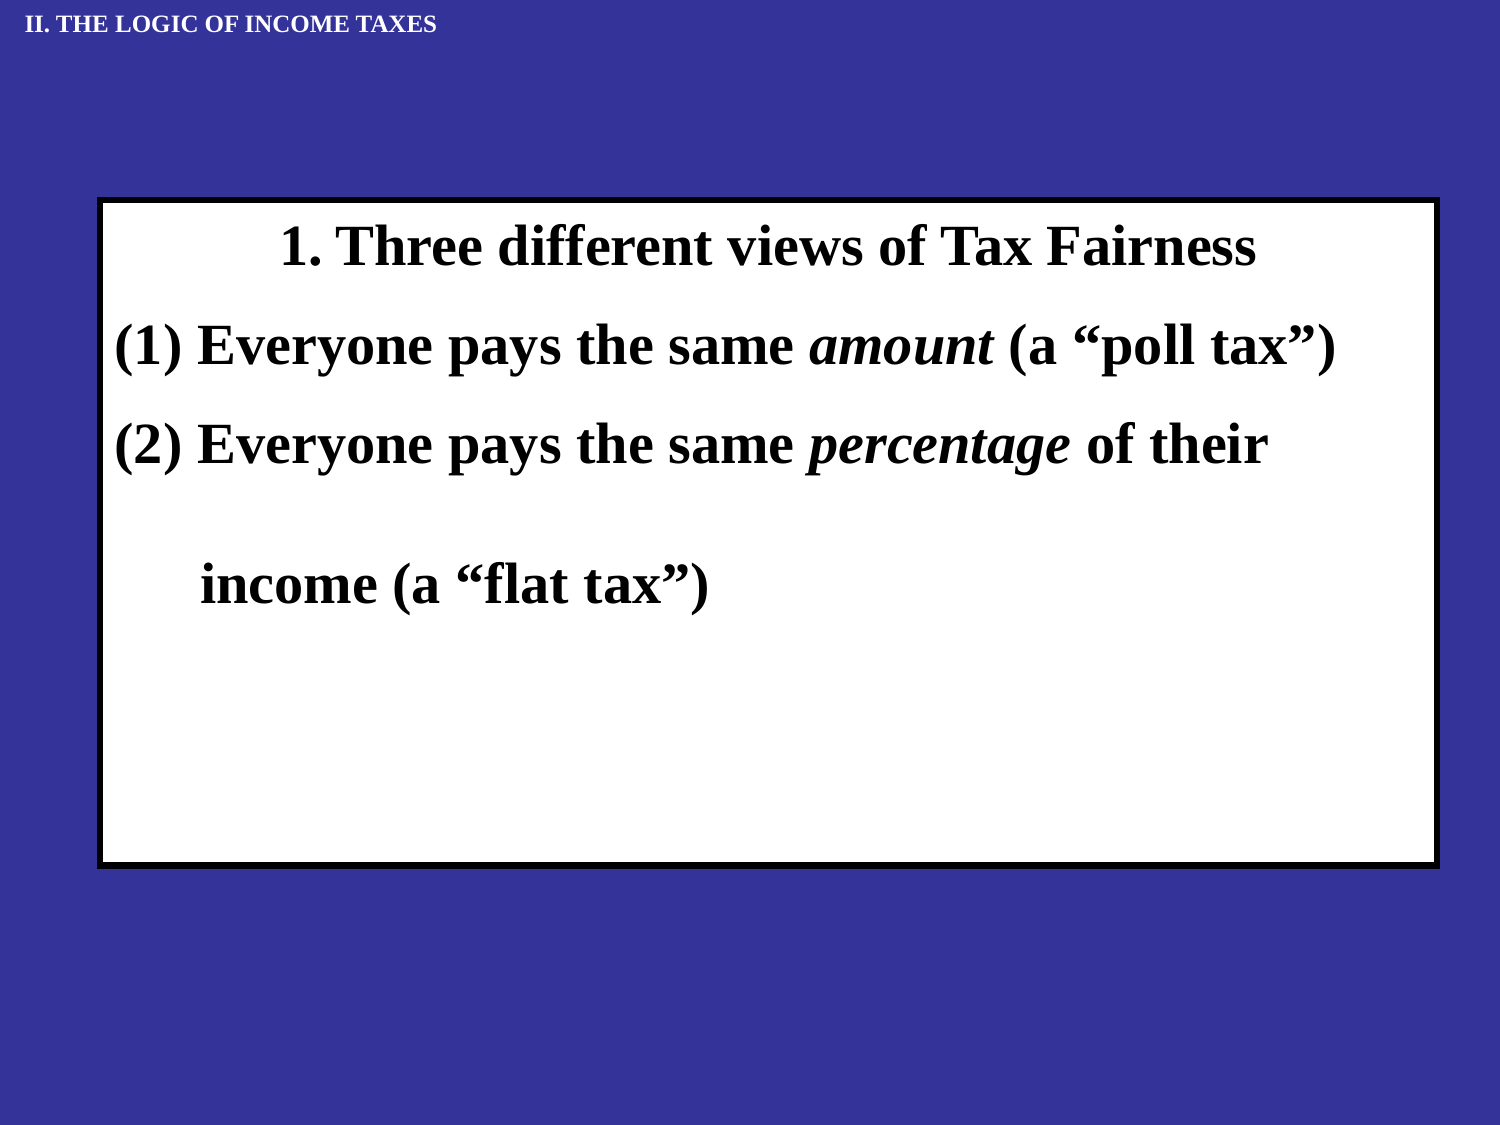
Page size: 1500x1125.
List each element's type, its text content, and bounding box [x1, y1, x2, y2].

text_box II. THE LOGIC OF INCOME TAXES [0, 0, 463, 45]
text_box Three different views of Tax Fairness Everyone pays the same amount (a “poll tax”) Everyone pays the same percentage of their income (a “flat tax”) [99, 199, 1438, 866]
